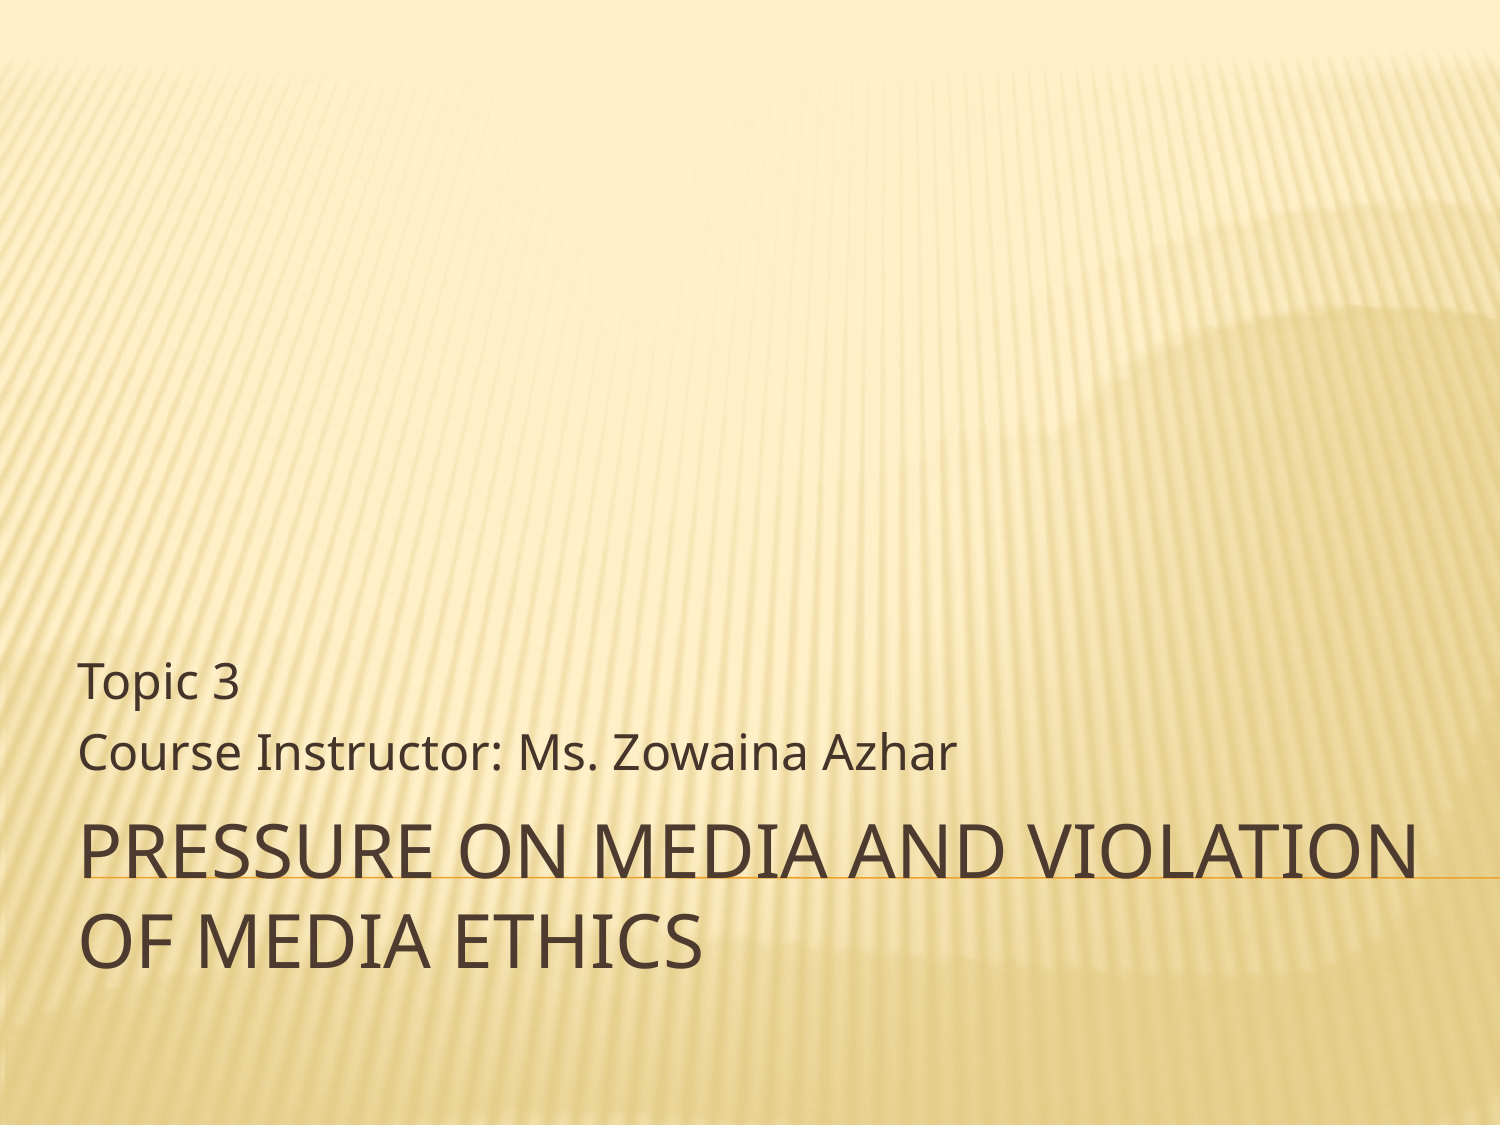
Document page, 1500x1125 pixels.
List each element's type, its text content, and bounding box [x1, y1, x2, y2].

title Pressure on media and violation of media ethics [62, 796, 1450, 997]
subtitle Topic 3 Course Instructor: Ms. Zowaina Azhar [62, 637, 1450, 788]
